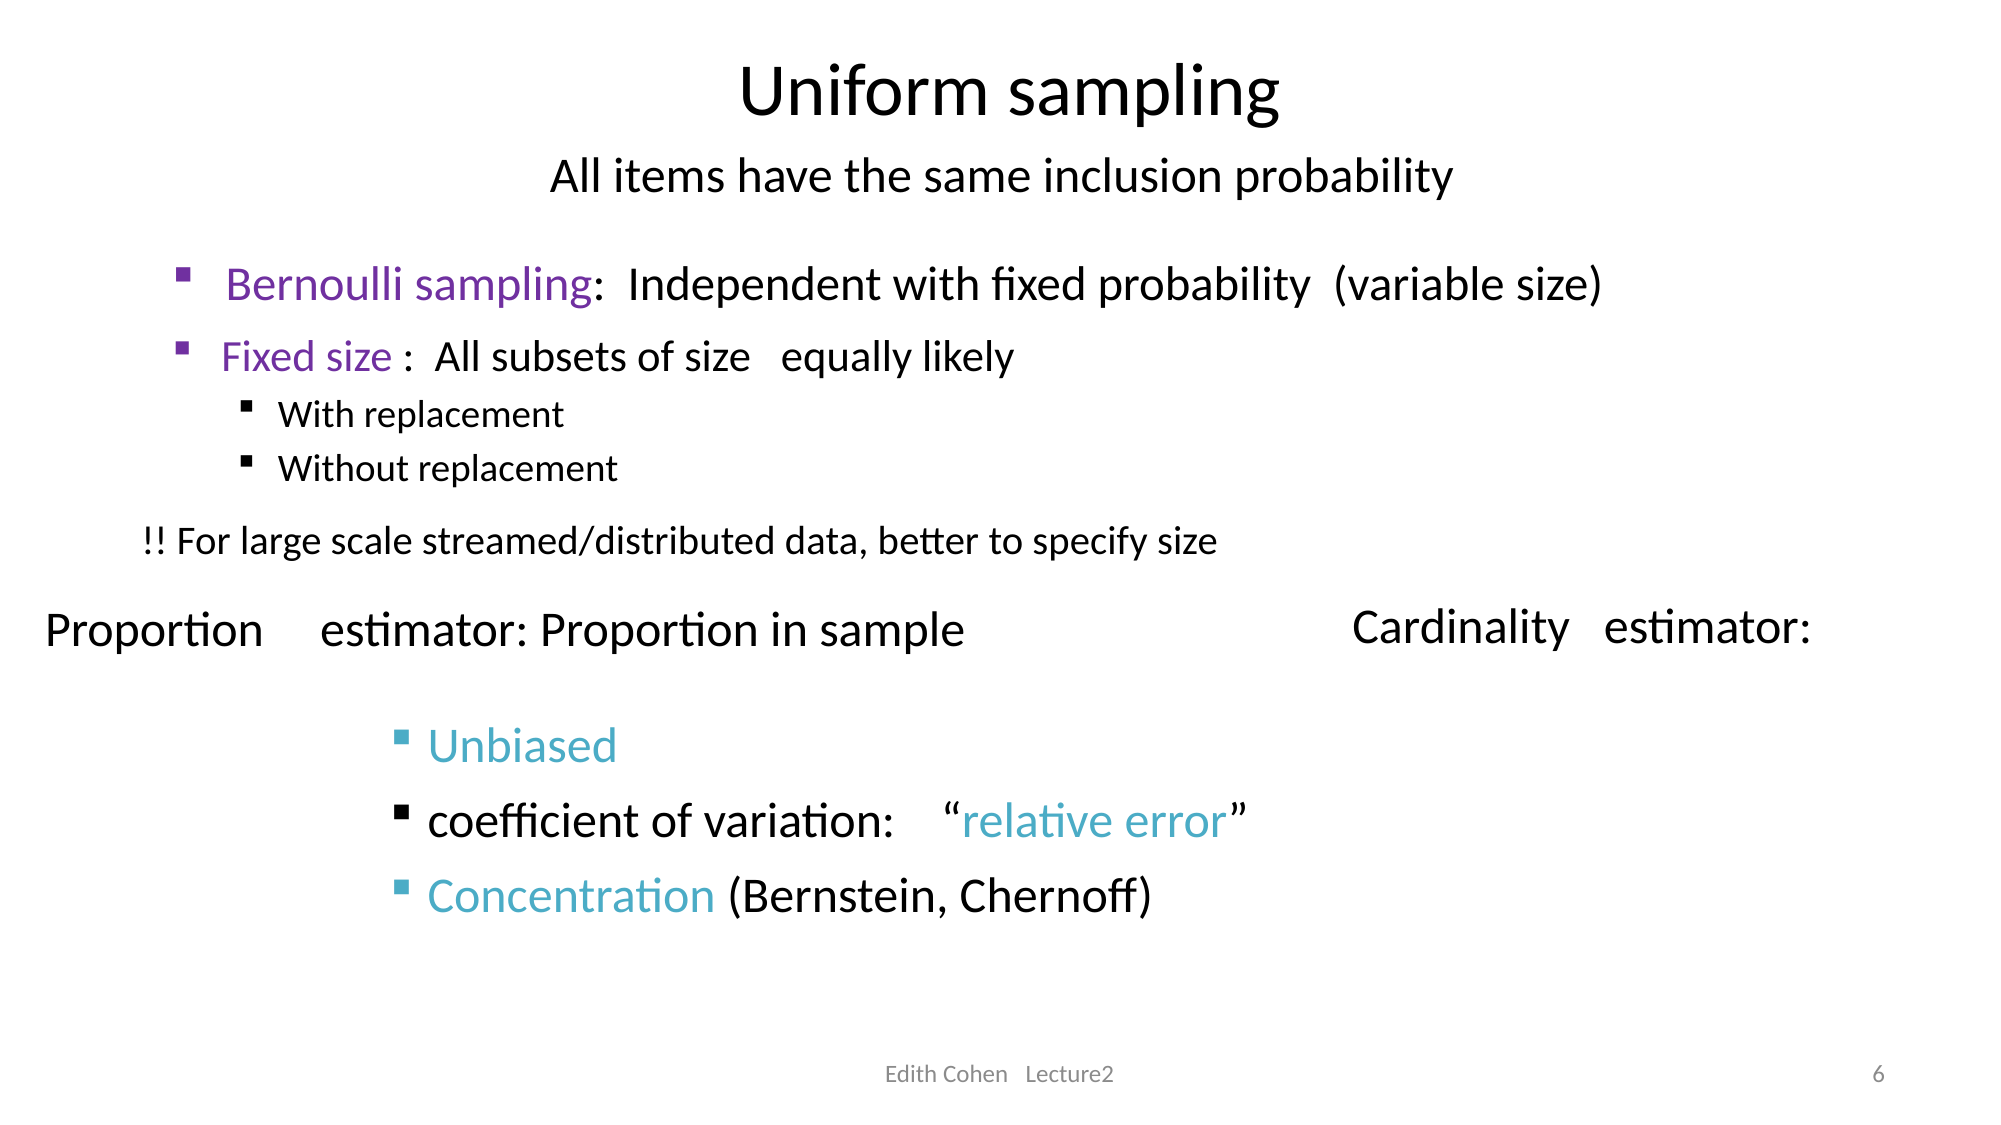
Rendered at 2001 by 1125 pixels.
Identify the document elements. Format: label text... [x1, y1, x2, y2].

title Uniform sampling [110, 28, 1911, 143]
footer Edith Cohen Lecture2 [683, 1042, 1317, 1103]
text_box !! For large scale streamed/distributed data, better to specify size [126, 506, 1788, 572]
text_box All items have the same inclusion probability [535, 134, 1486, 214]
slide_number 6 [1433, 1042, 1900, 1103]
